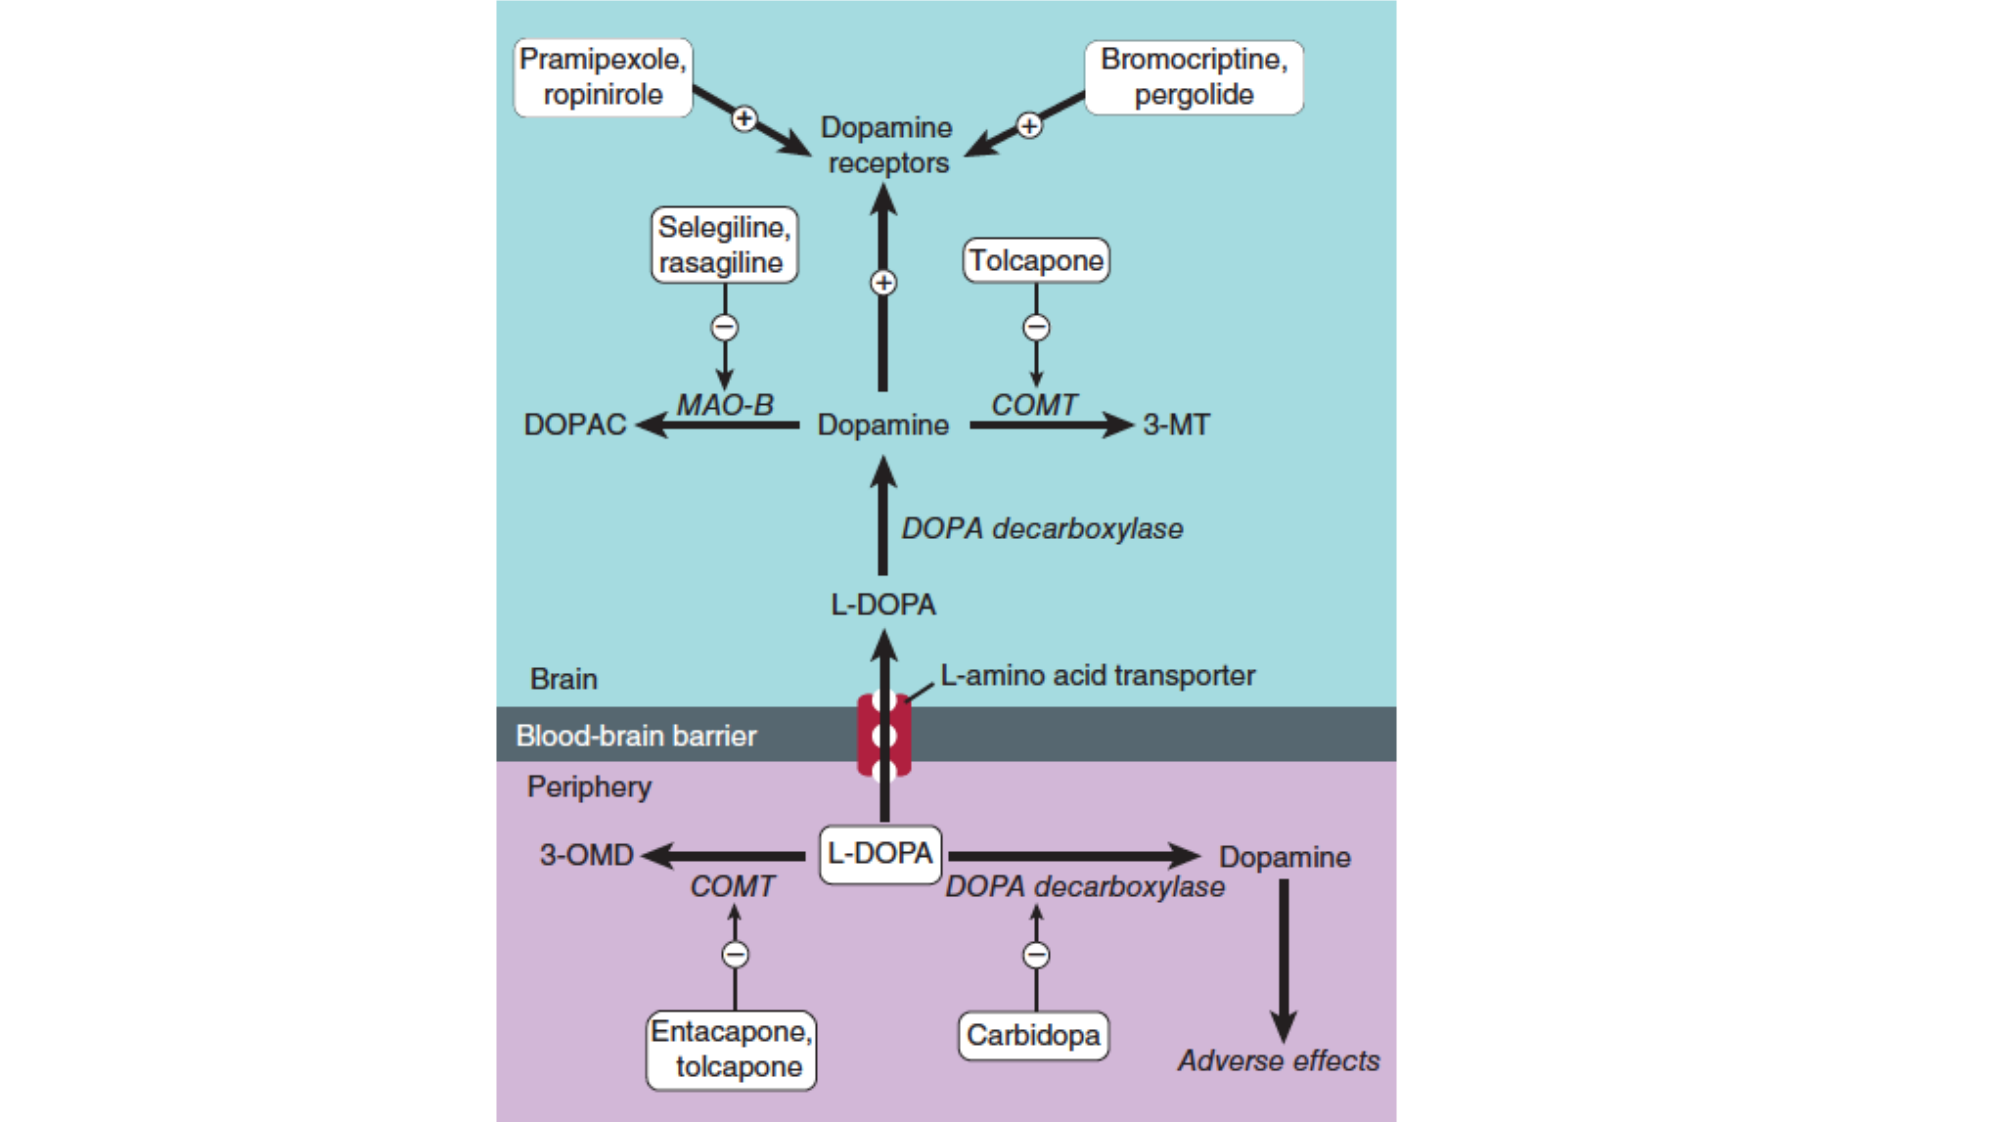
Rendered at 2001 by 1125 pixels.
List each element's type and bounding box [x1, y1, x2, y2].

list [495, 0, 1399, 1122]
